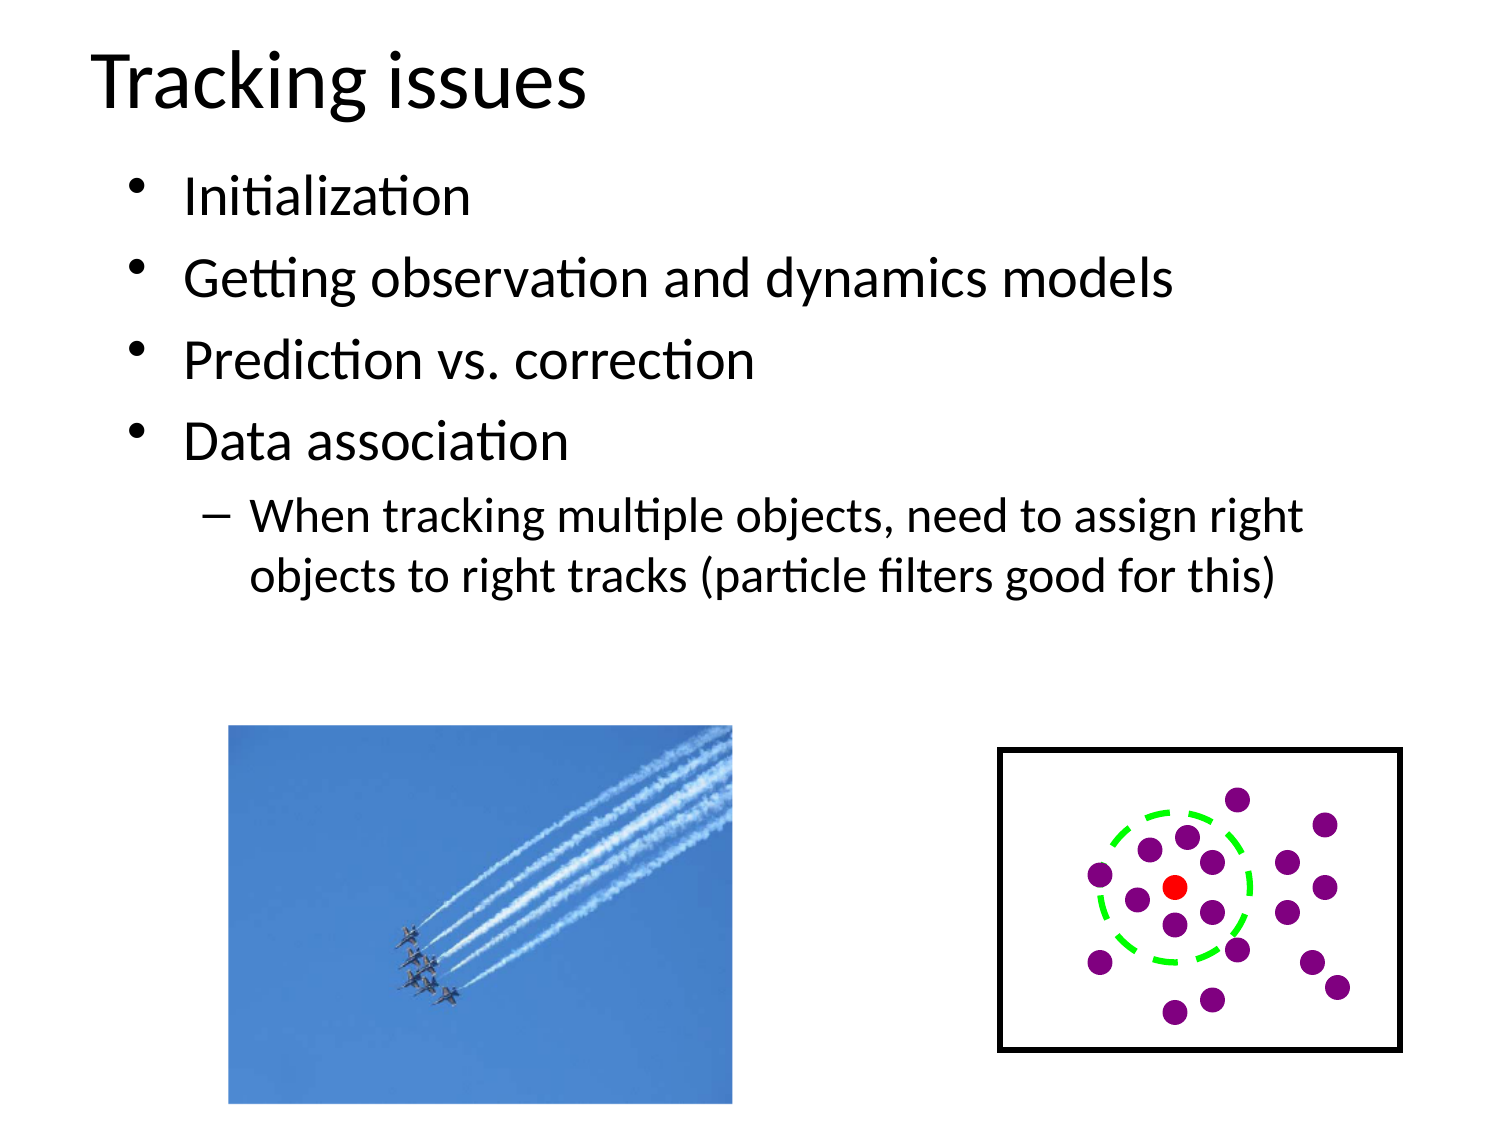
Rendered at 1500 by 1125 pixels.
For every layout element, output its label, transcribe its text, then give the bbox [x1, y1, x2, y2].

title Tracking issues [74, 0, 1426, 151]
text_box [999, 749, 1401, 1051]
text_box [212, 724, 738, 1125]
list Initialization Getting observation and dynamics models Prediction vs. correction Data association When tracking multiple objects, need to assign right objects to right tracks (particle filters good for this) [112, 149, 1388, 1063]
